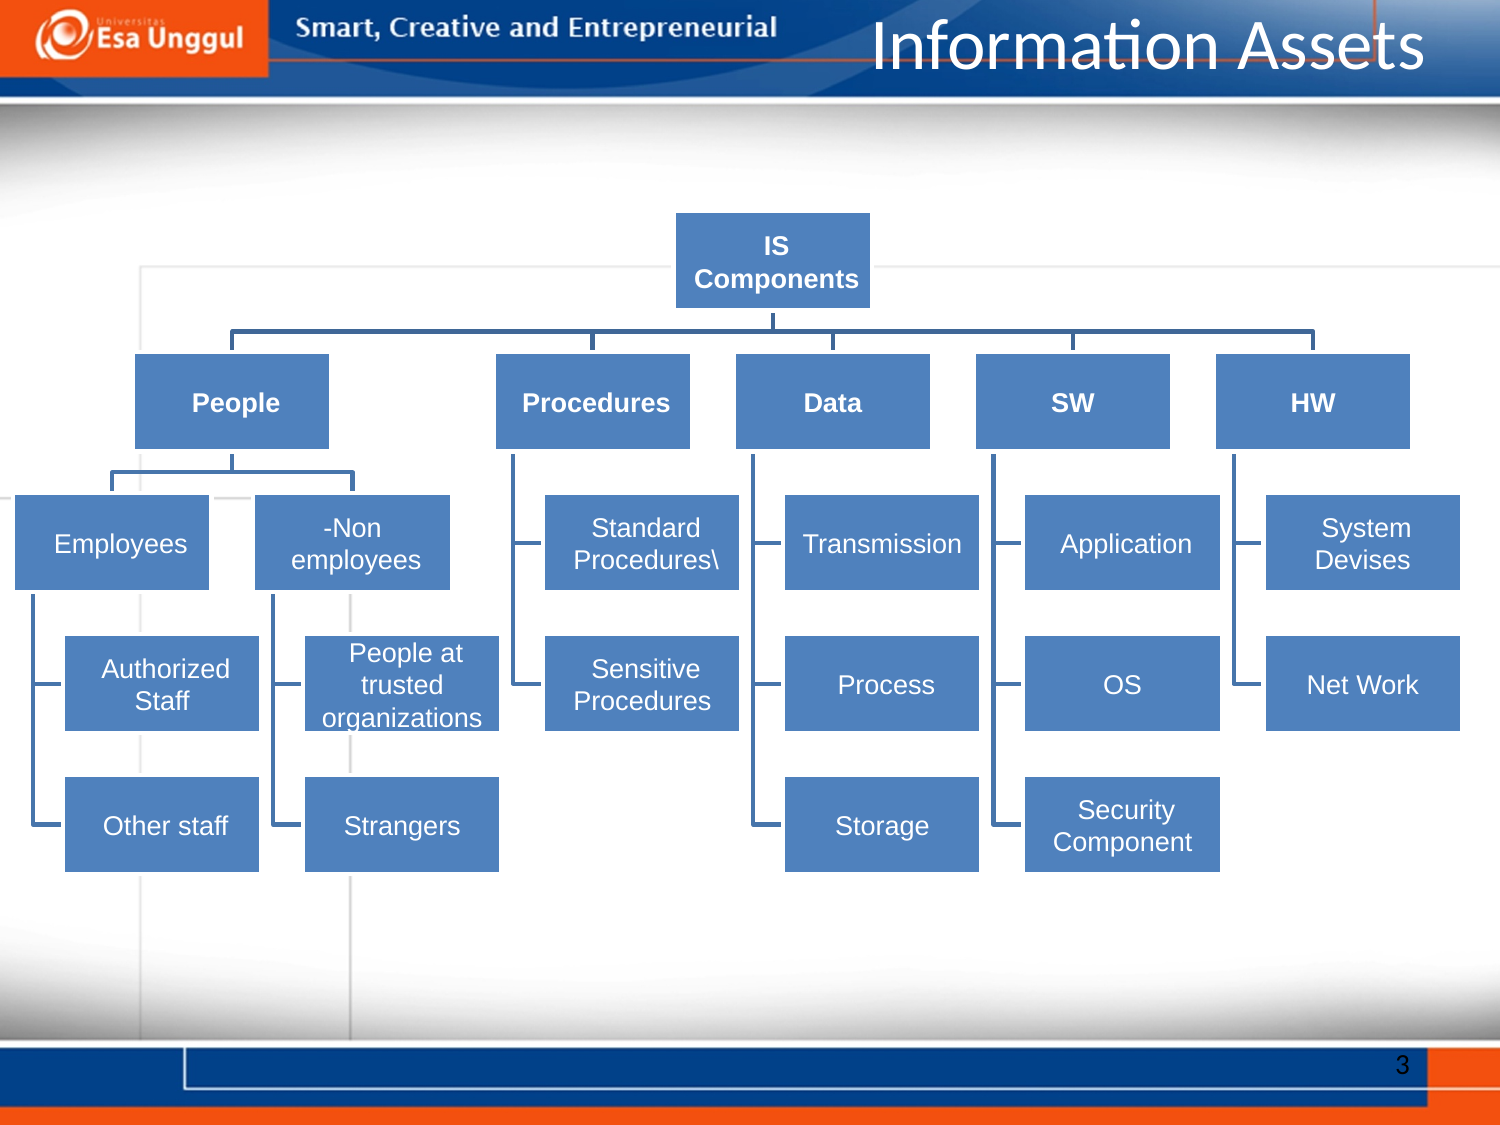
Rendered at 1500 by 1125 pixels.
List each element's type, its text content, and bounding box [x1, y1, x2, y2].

picture [0, 0, 1500, 1125]
title Information Assets [537, 0, 1500, 93]
slide_number 3 [1074, 1025, 1425, 1100]
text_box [12, 92, 1463, 994]
